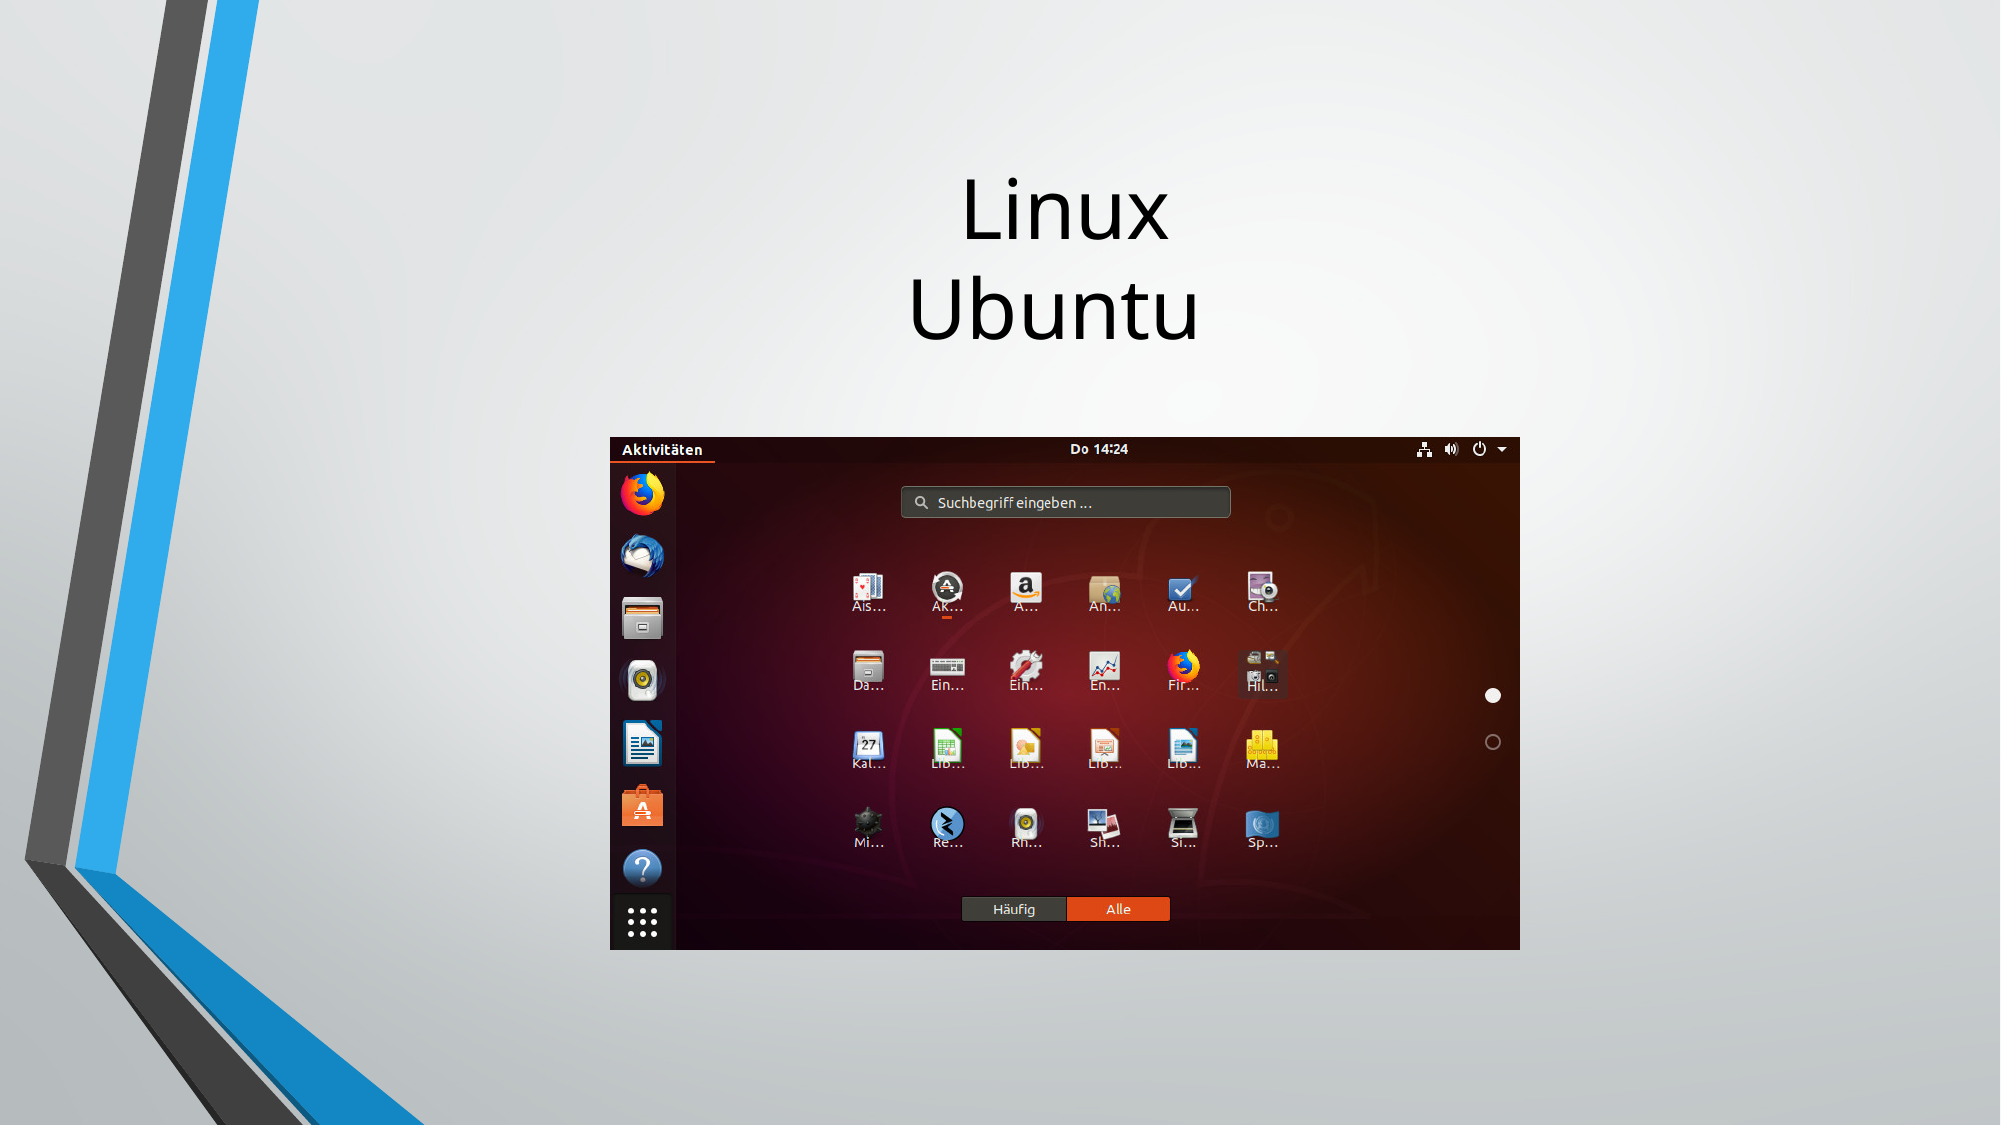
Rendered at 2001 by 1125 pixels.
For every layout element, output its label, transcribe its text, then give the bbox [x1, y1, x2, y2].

title Linux Ubuntu [243, 112, 1887, 400]
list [610, 437, 1521, 951]
